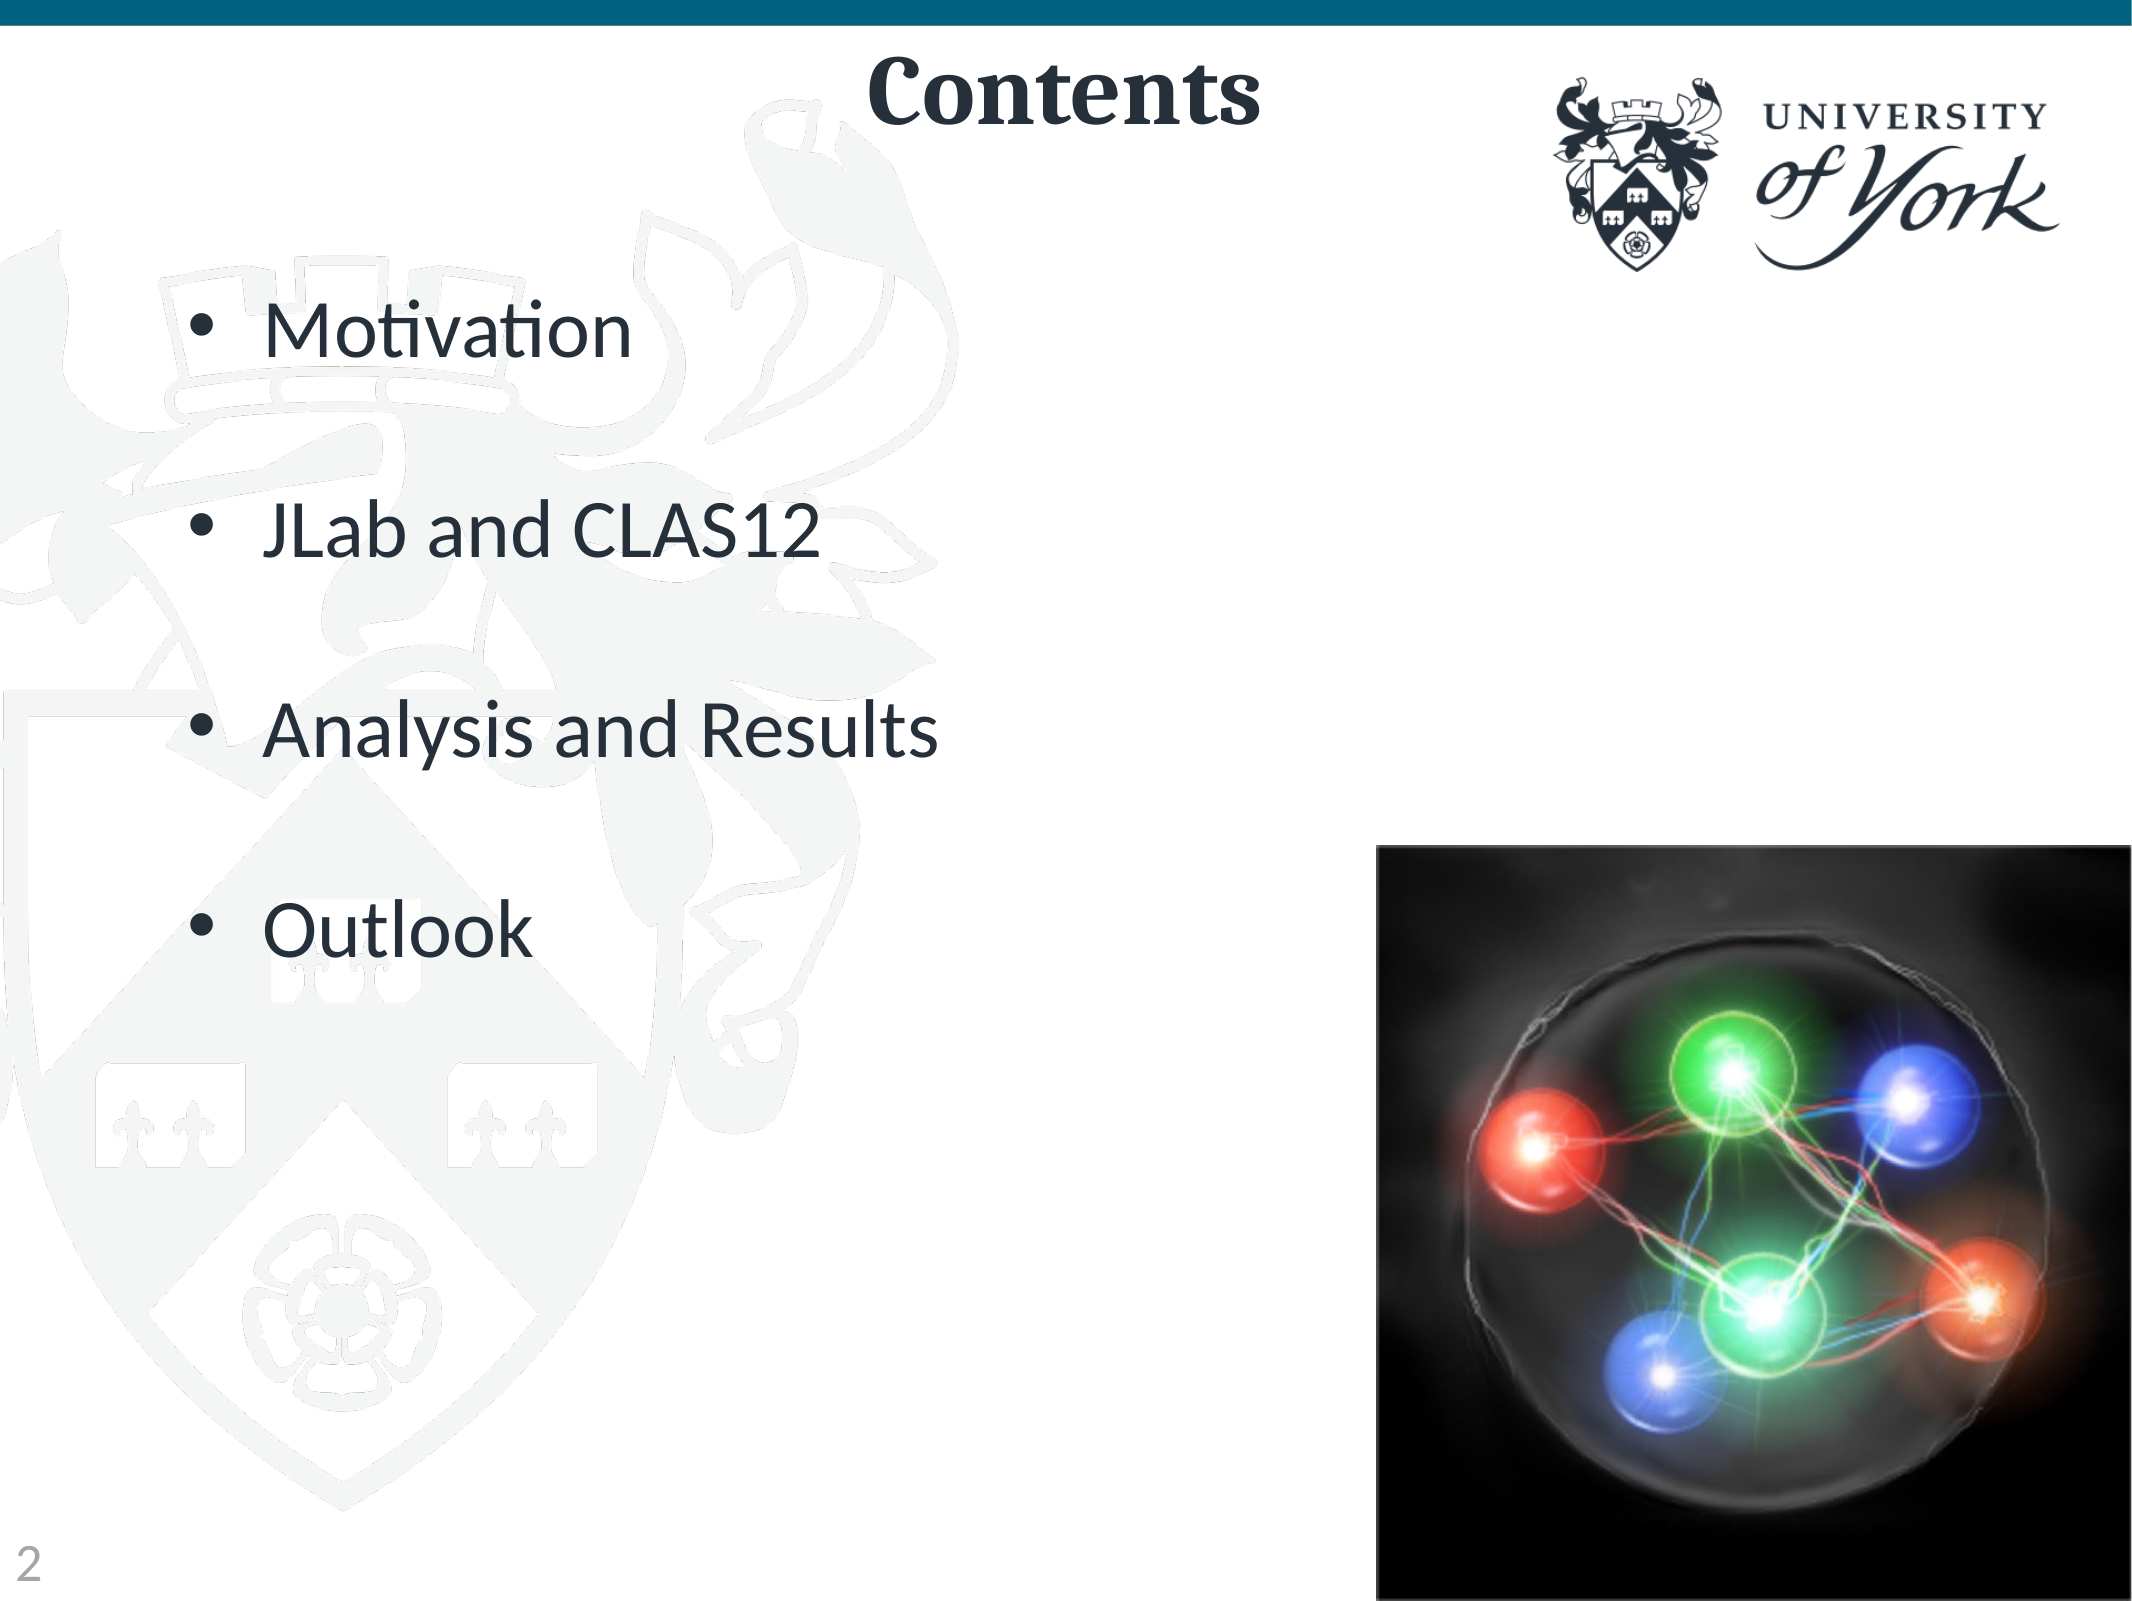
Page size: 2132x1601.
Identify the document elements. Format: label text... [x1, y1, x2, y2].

title Contents [106, 13, 2025, 156]
text_box 2 [0, 1519, 58, 1600]
picture [1375, 844, 2132, 1601]
text_box Motivation JLab and CLAS12 Analysis and Results Outlook [173, 266, 1376, 982]
